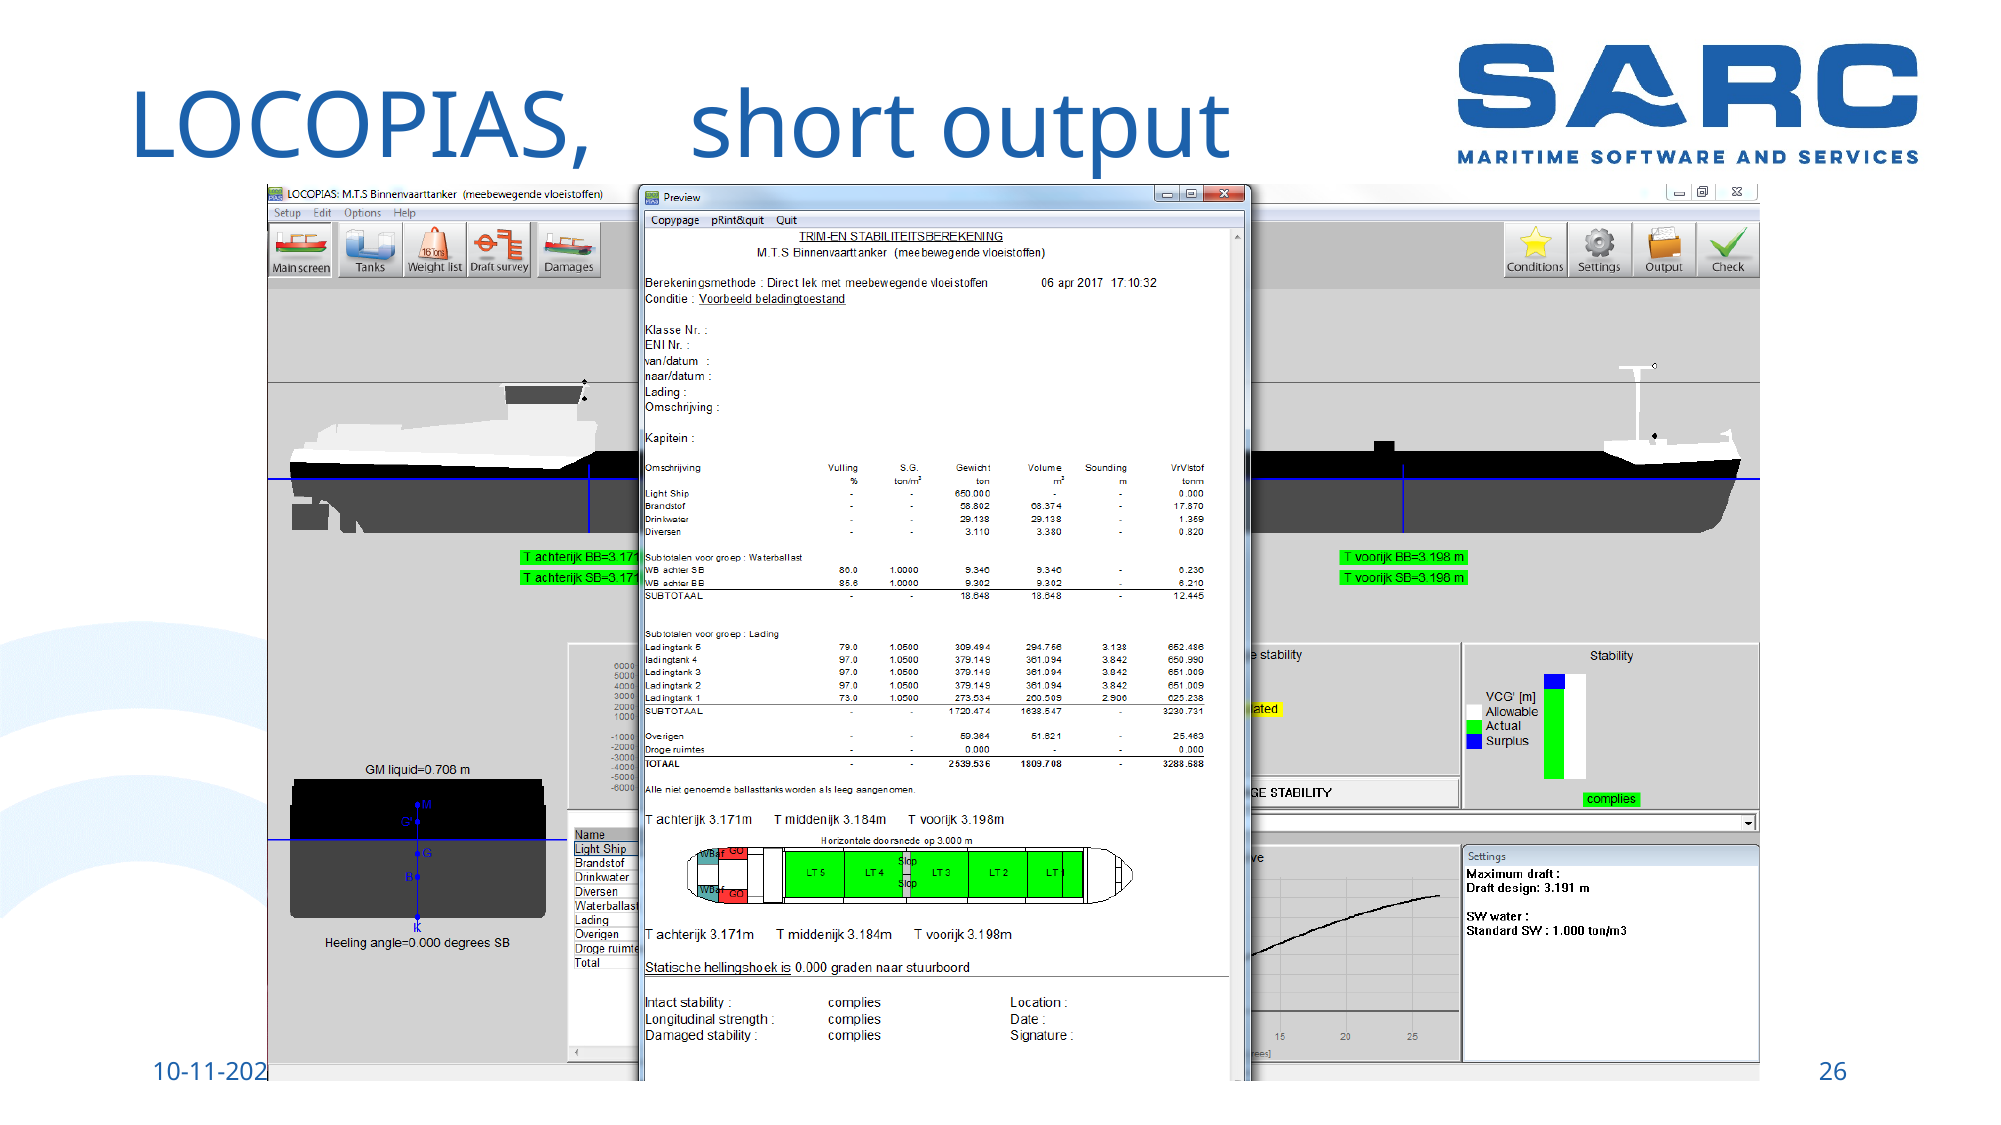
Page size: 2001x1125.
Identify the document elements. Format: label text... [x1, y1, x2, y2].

picture [0, 184, 1760, 1081]
title LOCOPIAS, short output [113, 19, 1839, 237]
slide_number 26 [1412, 1042, 1863, 1103]
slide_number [137, 1042, 588, 1103]
picture [1839, 28, 1932, 179]
